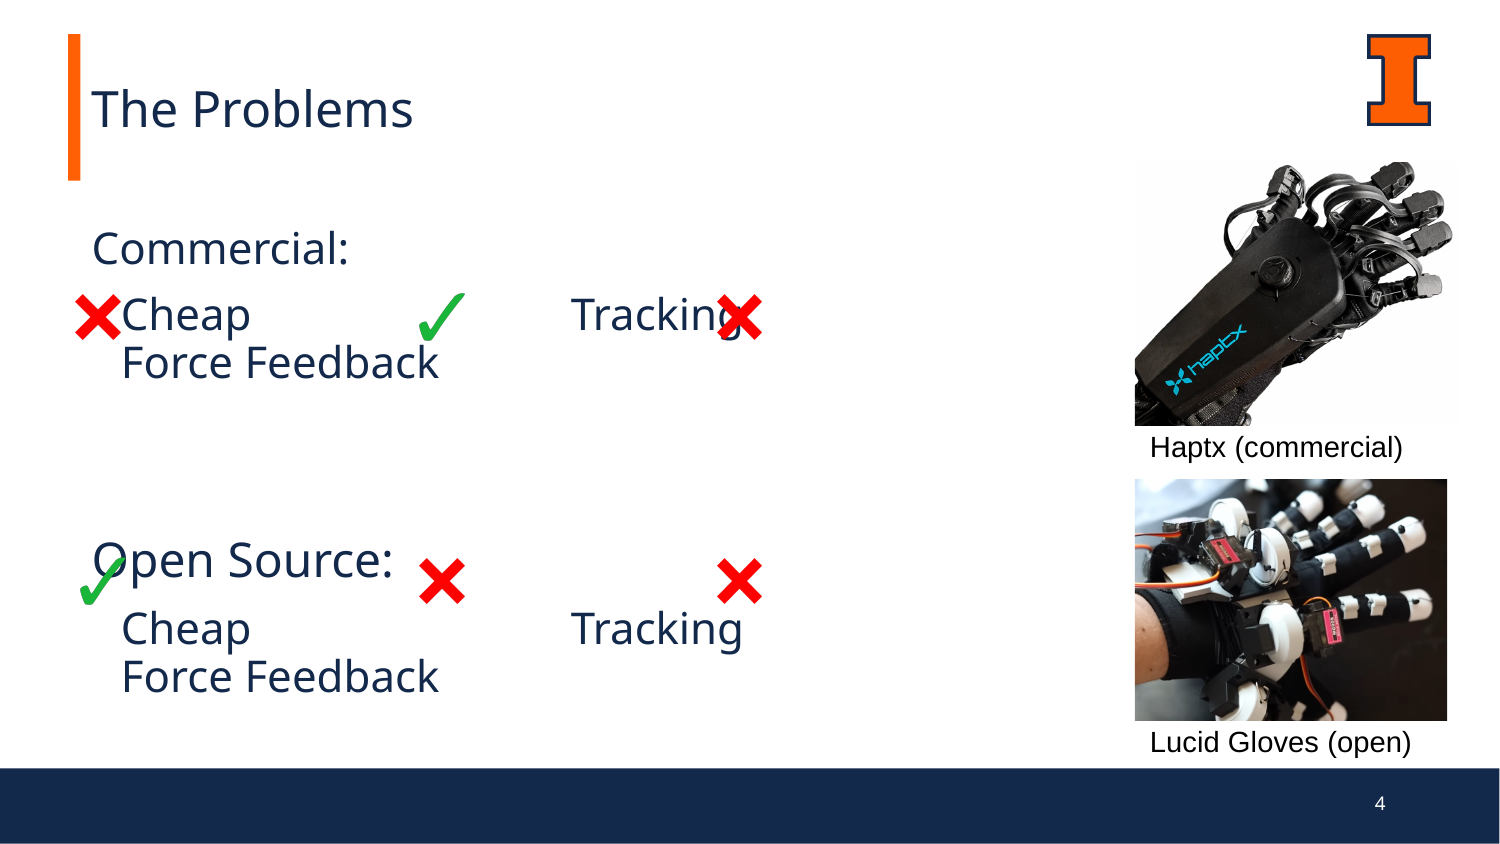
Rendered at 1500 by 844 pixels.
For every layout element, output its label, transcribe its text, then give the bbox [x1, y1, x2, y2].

list The Problems [80, 34, 1357, 181]
picture [419, 558, 465, 604]
picture [75, 294, 121, 340]
list Commercial: Cheap Tracking Force Feedback Open Source: Cheap Tracking Force Feedback [80, 221, 1116, 747]
picture [716, 558, 763, 604]
picture [716, 294, 763, 340]
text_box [1134, 162, 1500, 775]
picture [80, 557, 126, 605]
picture [419, 293, 465, 341]
picture [1367, 34, 1431, 126]
slide_number ‹#› [1059, 782, 1397, 827]
